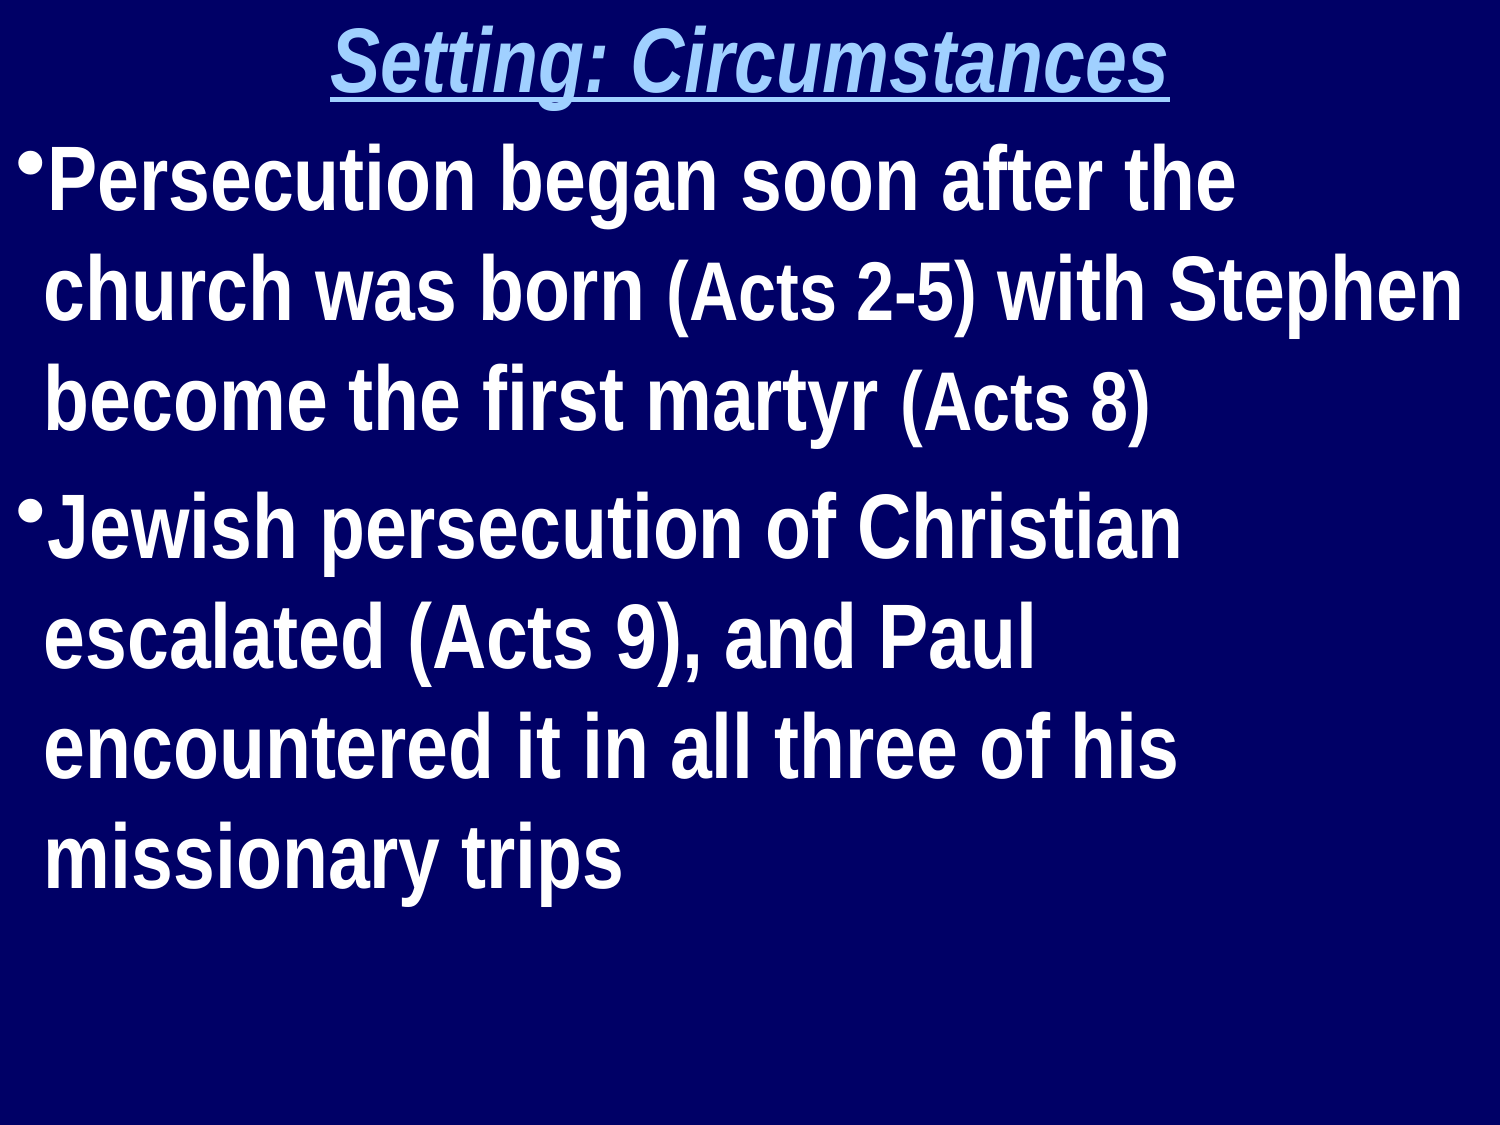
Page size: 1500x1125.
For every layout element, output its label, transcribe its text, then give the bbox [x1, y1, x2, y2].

list Persecution began soon after the church was born (Acts 2-5) with Stephen become the first martyr (Acts 8) Jewish persecution of Christian escalated (Acts 9), and Paul encountered it in all three of his missionary trips [0, 111, 1500, 1125]
title Setting: Circumstances [0, 0, 1500, 111]
